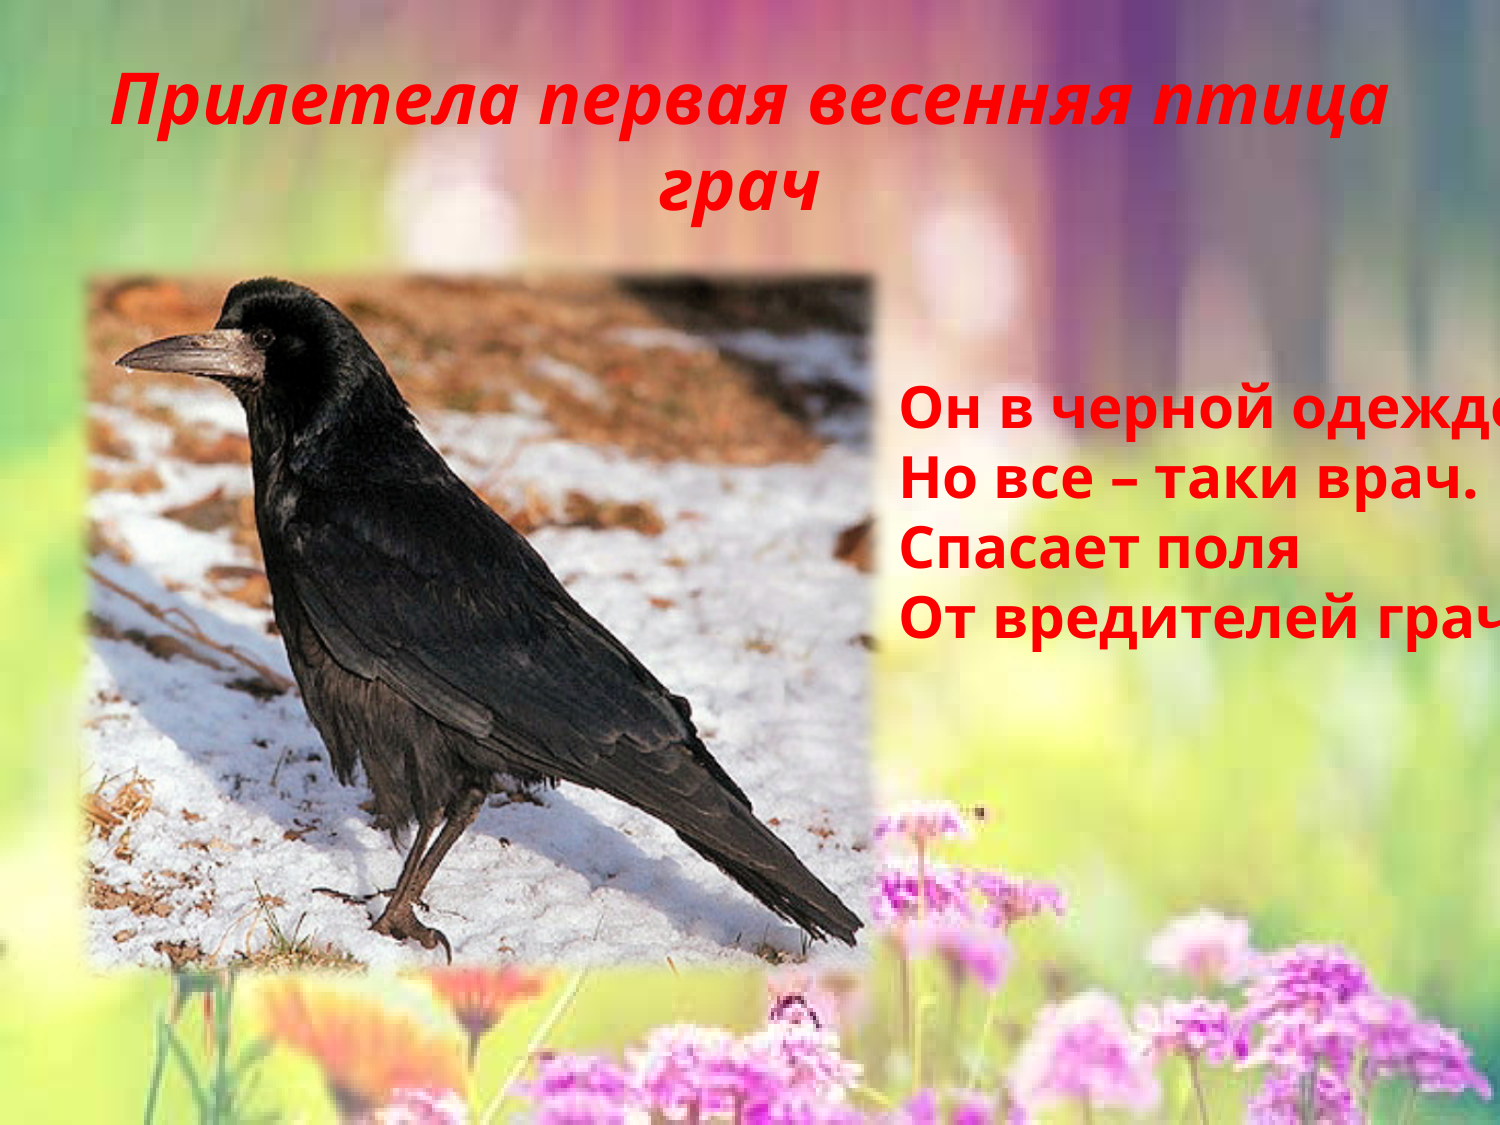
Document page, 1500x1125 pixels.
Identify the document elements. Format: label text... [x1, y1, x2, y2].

title Прилетела первая весенняя птица грач [75, 45, 1425, 233]
picture [0, 0, 1500, 1125]
text_box Он в черной одежде, Но все – таки врач. Спасает поля От вредителей грач. [894, 363, 1500, 658]
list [70, 257, 891, 987]
